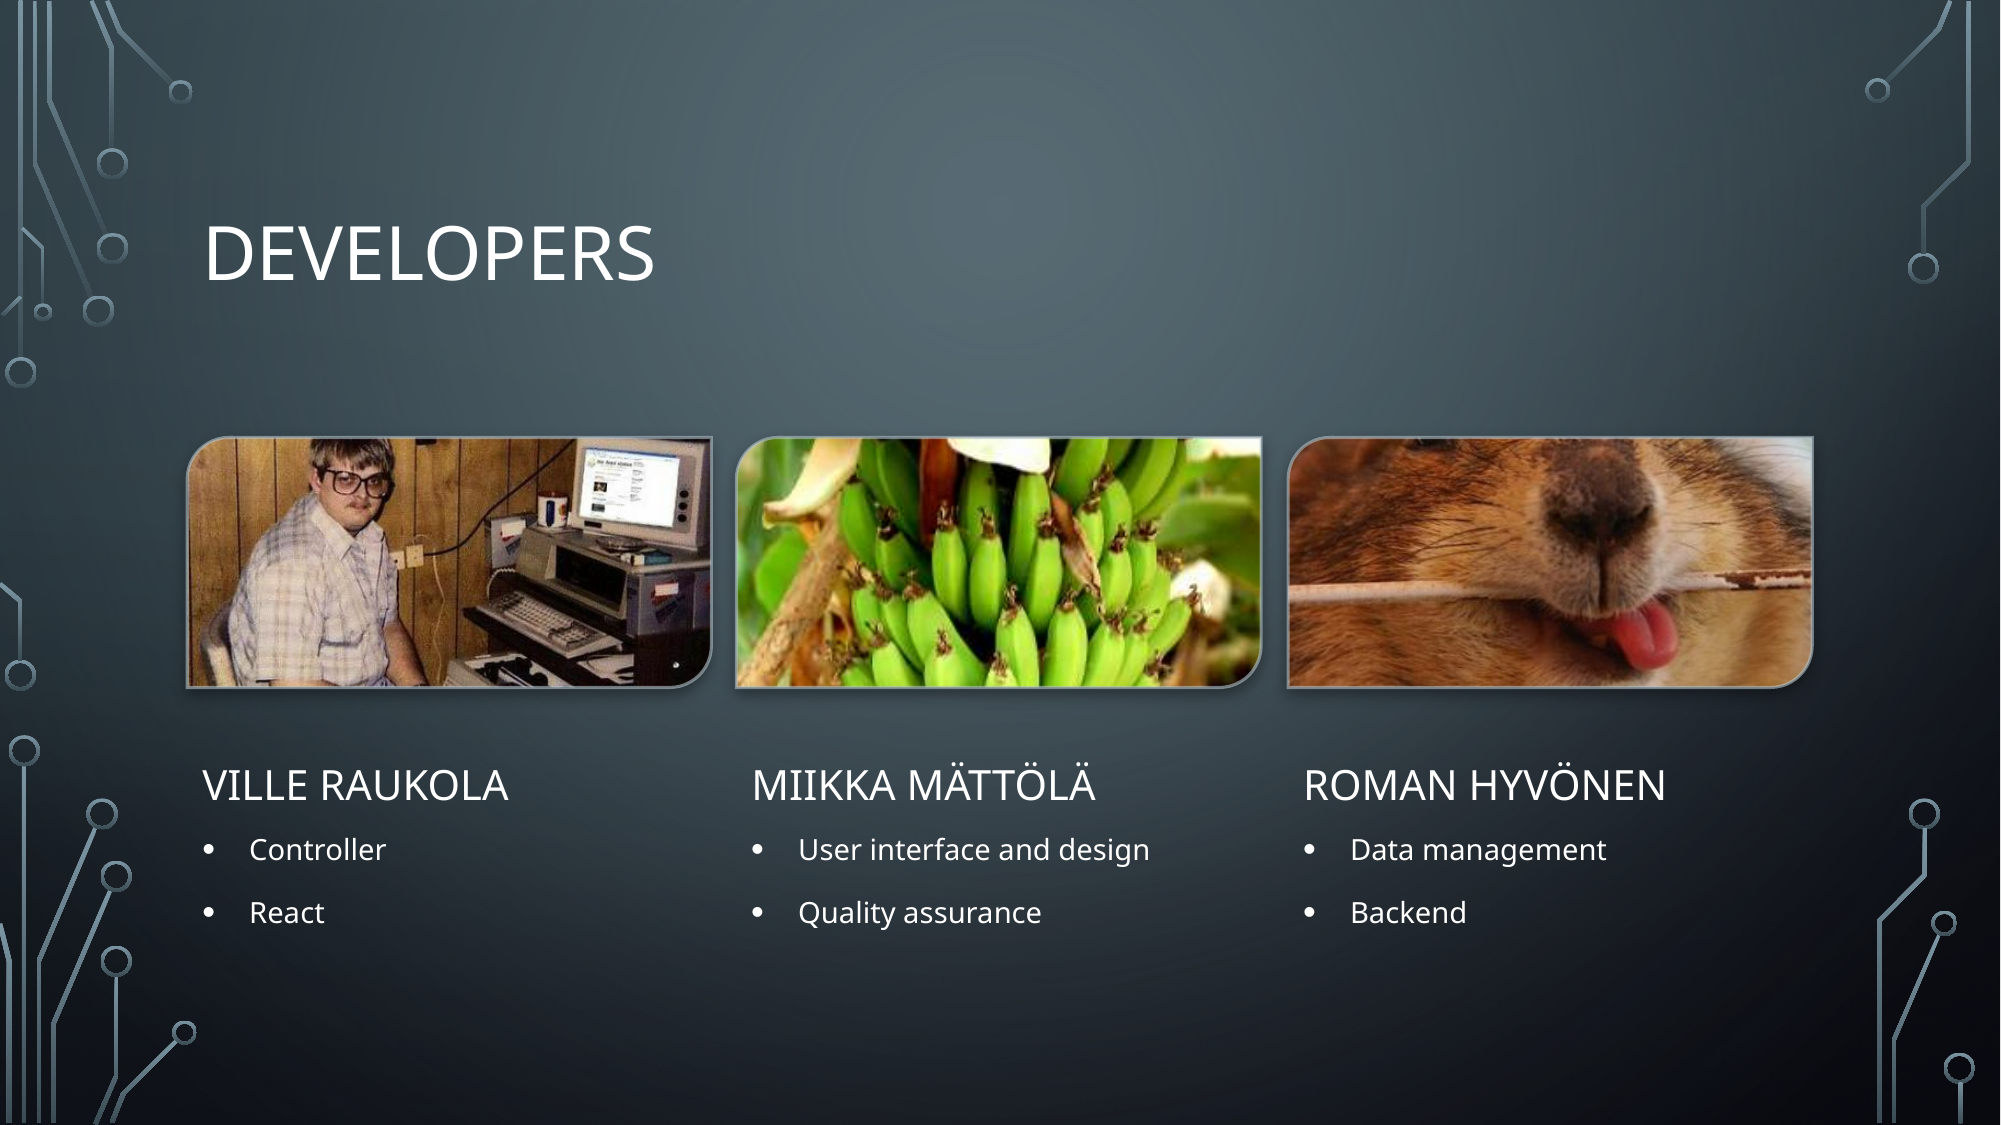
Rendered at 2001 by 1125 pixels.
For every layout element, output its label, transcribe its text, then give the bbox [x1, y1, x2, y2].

list Ville raukola [187, 722, 712, 817]
list Miikka mättölä [736, 722, 1262, 817]
list Controller React [187, 817, 712, 952]
list User interface and design Quality assurance [736, 817, 1262, 950]
list Data management Backend [1288, 817, 1813, 950]
picture [1287, 437, 1813, 688]
list Roman hyvönen [1288, 722, 1812, 817]
picture [186, 437, 712, 688]
title Developers [187, 99, 1813, 413]
picture [736, 437, 1262, 688]
